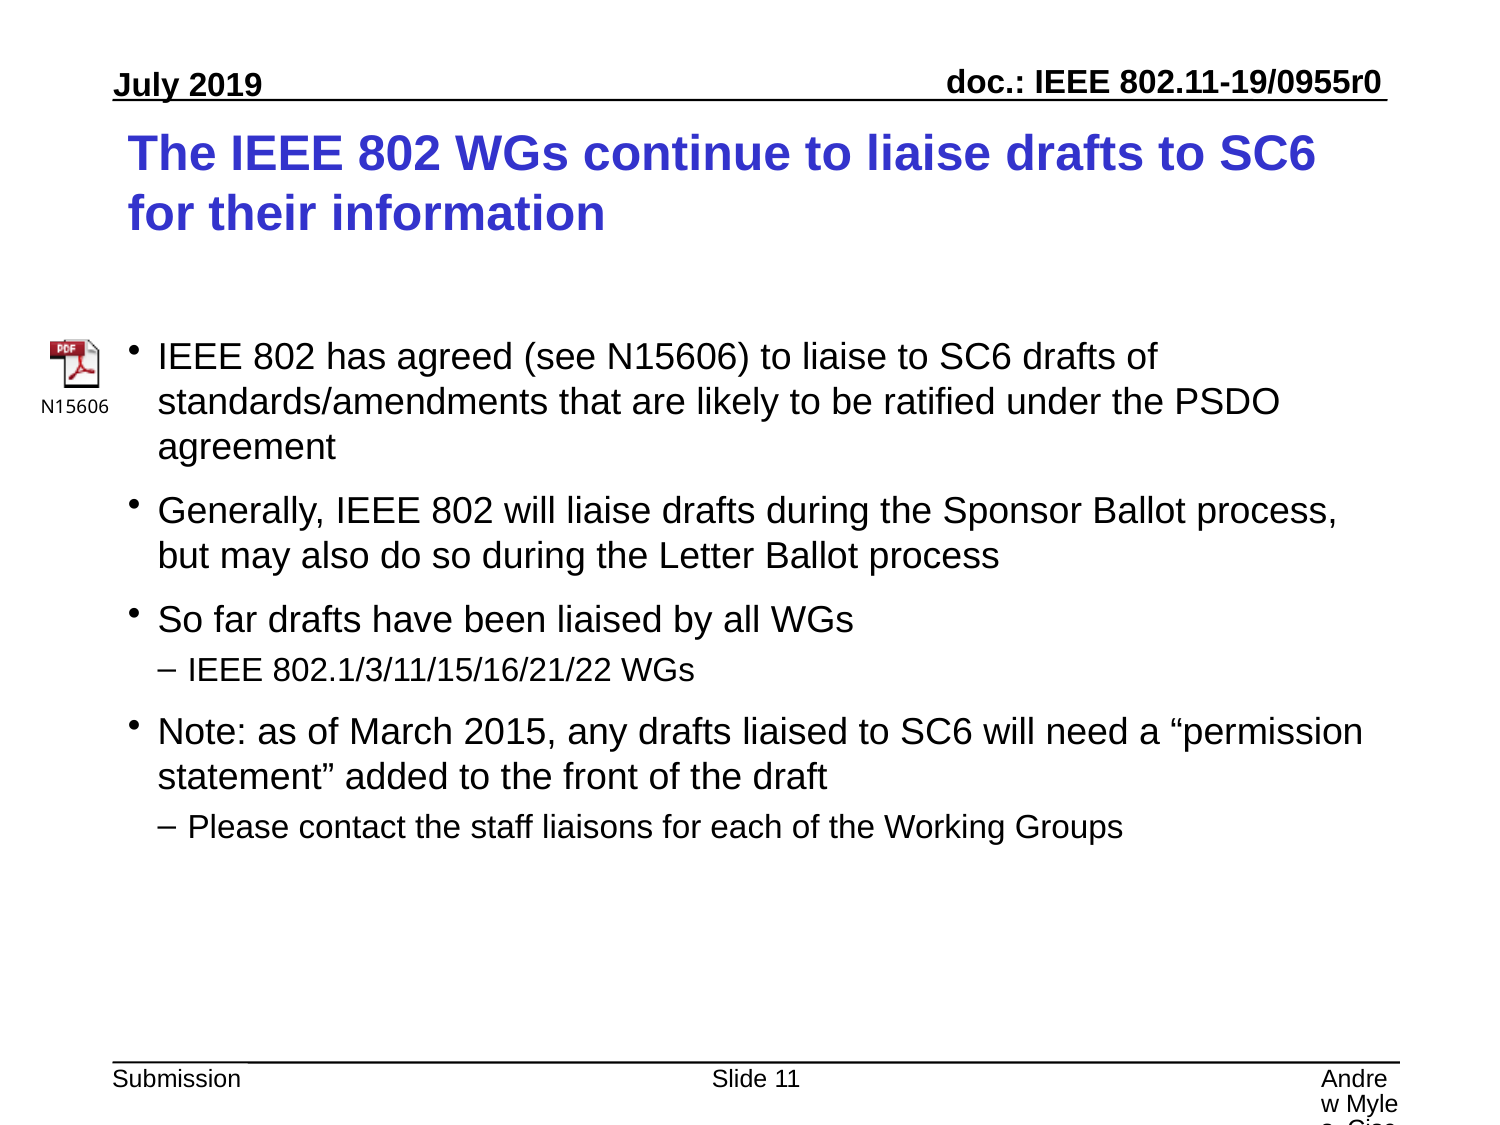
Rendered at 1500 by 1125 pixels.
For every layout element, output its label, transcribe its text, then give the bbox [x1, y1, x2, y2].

title The IEEE 802 WGs continue to liaise drafts to SC6 for their information [112, 112, 1388, 288]
slide_number Slide 11 [709, 1061, 803, 1093]
list IEEE 802 has agreed (see N15606) to liaise to SC6 drafts of standards/amendments that are likely to be ratified under the PSDO agreement Generally, IEEE 802 will liaise drafts during the Sponsor Ballot process, but may also do so during the Letter Ballot process So far drafts have been liaised by all WGs IEEE 802.1/3/11/15/16/21/22 WGs Note: as of March 2015, any drafts liaised to SC6 will need a “permission statement” added to the front of the draft Please contact the staff liaisons for each of the Working Groups [112, 324, 1388, 1000]
footer Andrew Myles, Cisco [1320, 1061, 1402, 1093]
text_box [0, 337, 151, 465]
